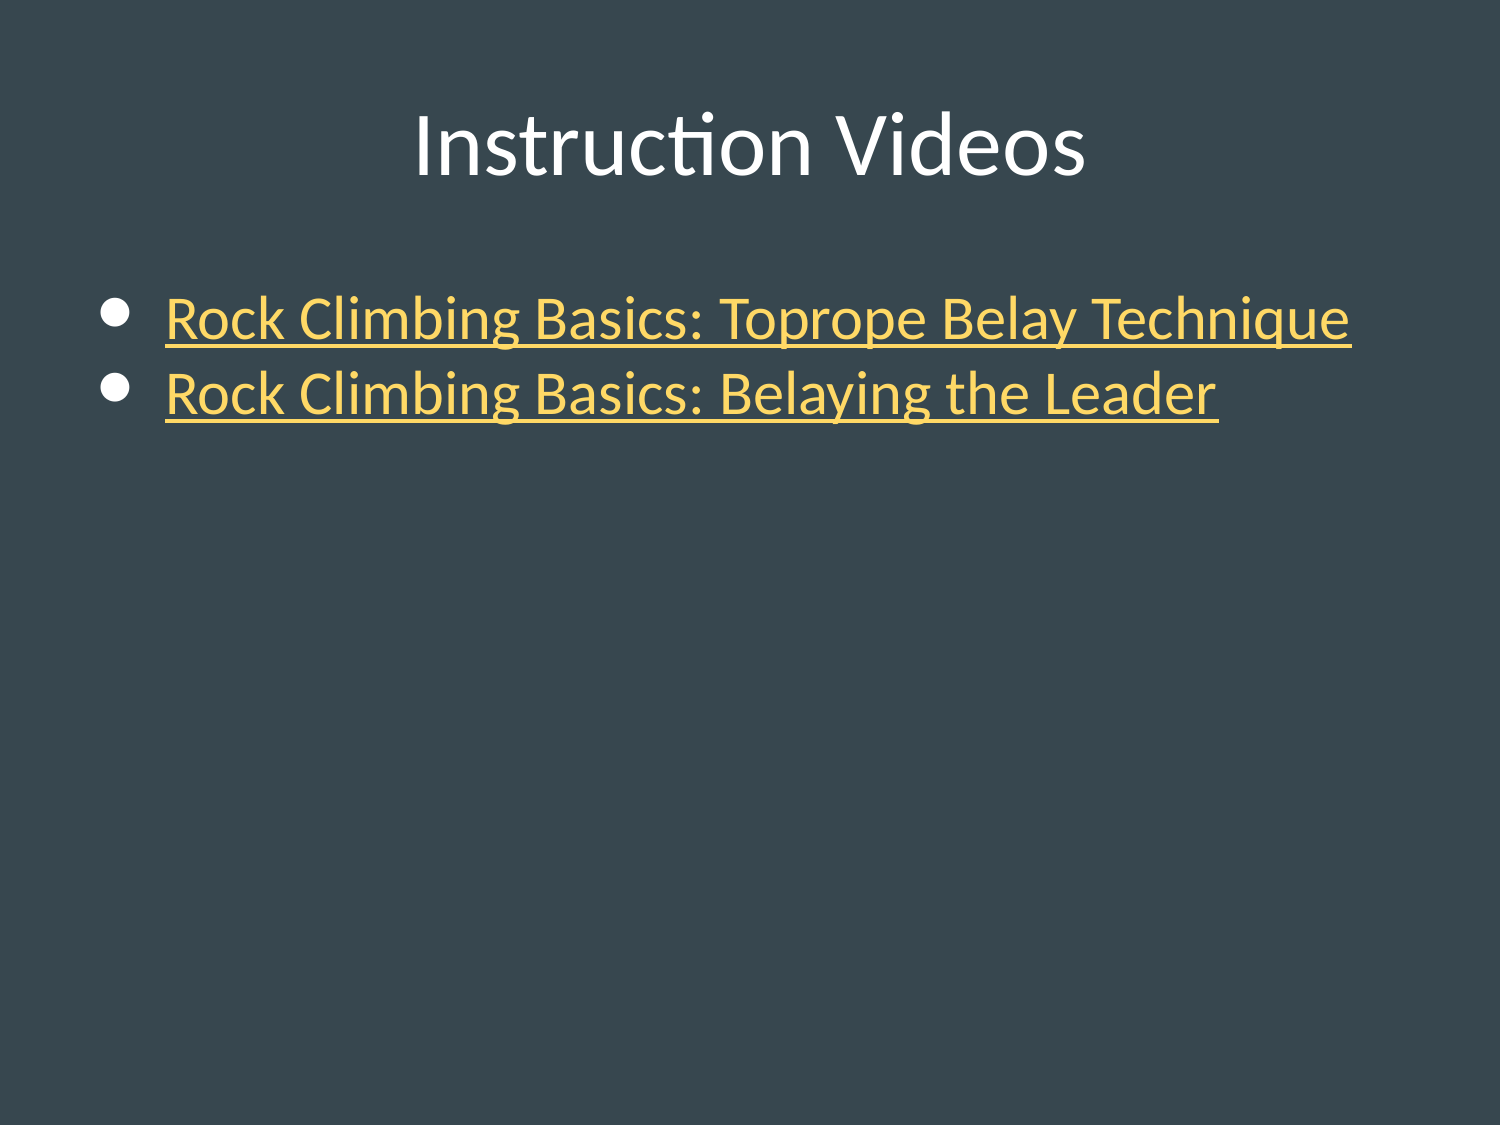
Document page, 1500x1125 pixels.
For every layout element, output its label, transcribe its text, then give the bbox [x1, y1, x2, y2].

list Rock Climbing Basics: Toprope Belay Technique Rock Climbing Basics: Belaying the Leader [75, 262, 1425, 1005]
title Instruction Videos [75, 45, 1425, 233]
